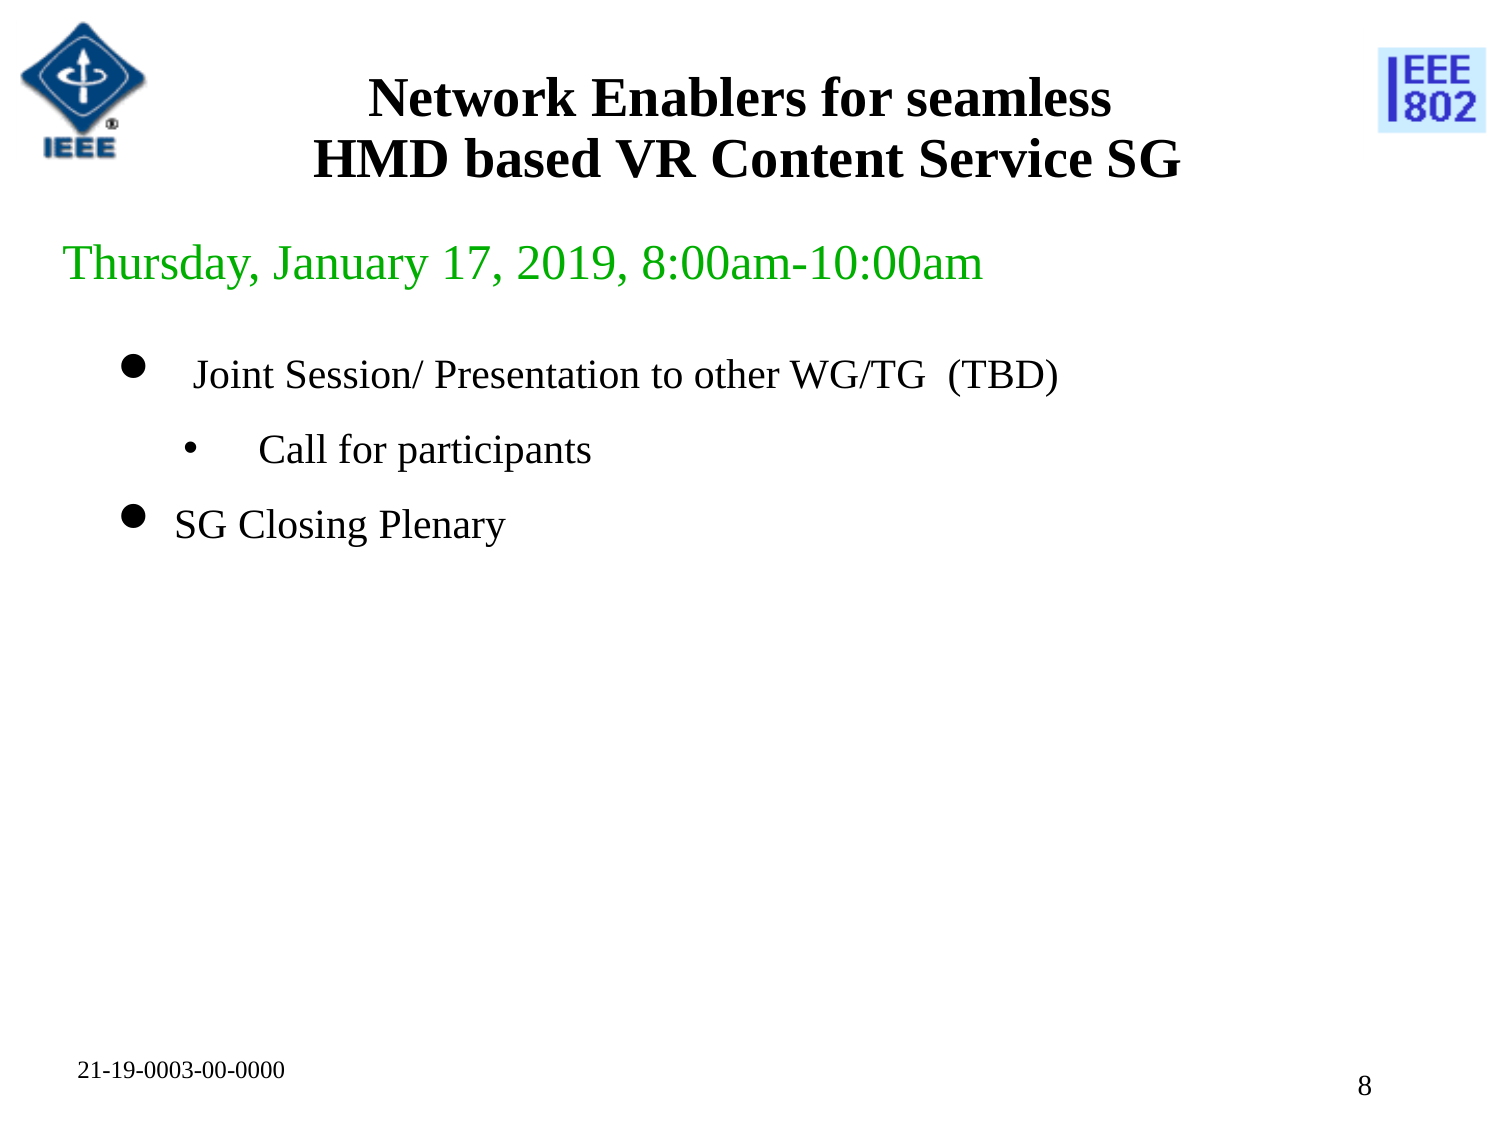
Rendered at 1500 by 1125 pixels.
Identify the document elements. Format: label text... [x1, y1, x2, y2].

text_box Thursday, January 17, 2019, 8:00am-10:00am [47, 222, 999, 298]
text_box Joint Session/ Presentation to other WG/TG (TBD) Call for participants SG Closing Plenary [103, 314, 1447, 555]
title Network Enablers for seamless HMD based VR Content Service SG [69, 37, 1427, 220]
picture [15, 20, 152, 162]
picture [1362, 29, 1499, 158]
slide_number 7 [1275, 1062, 1388, 1125]
footer 21-19-0003-00-0000 [62, 1050, 443, 1093]
